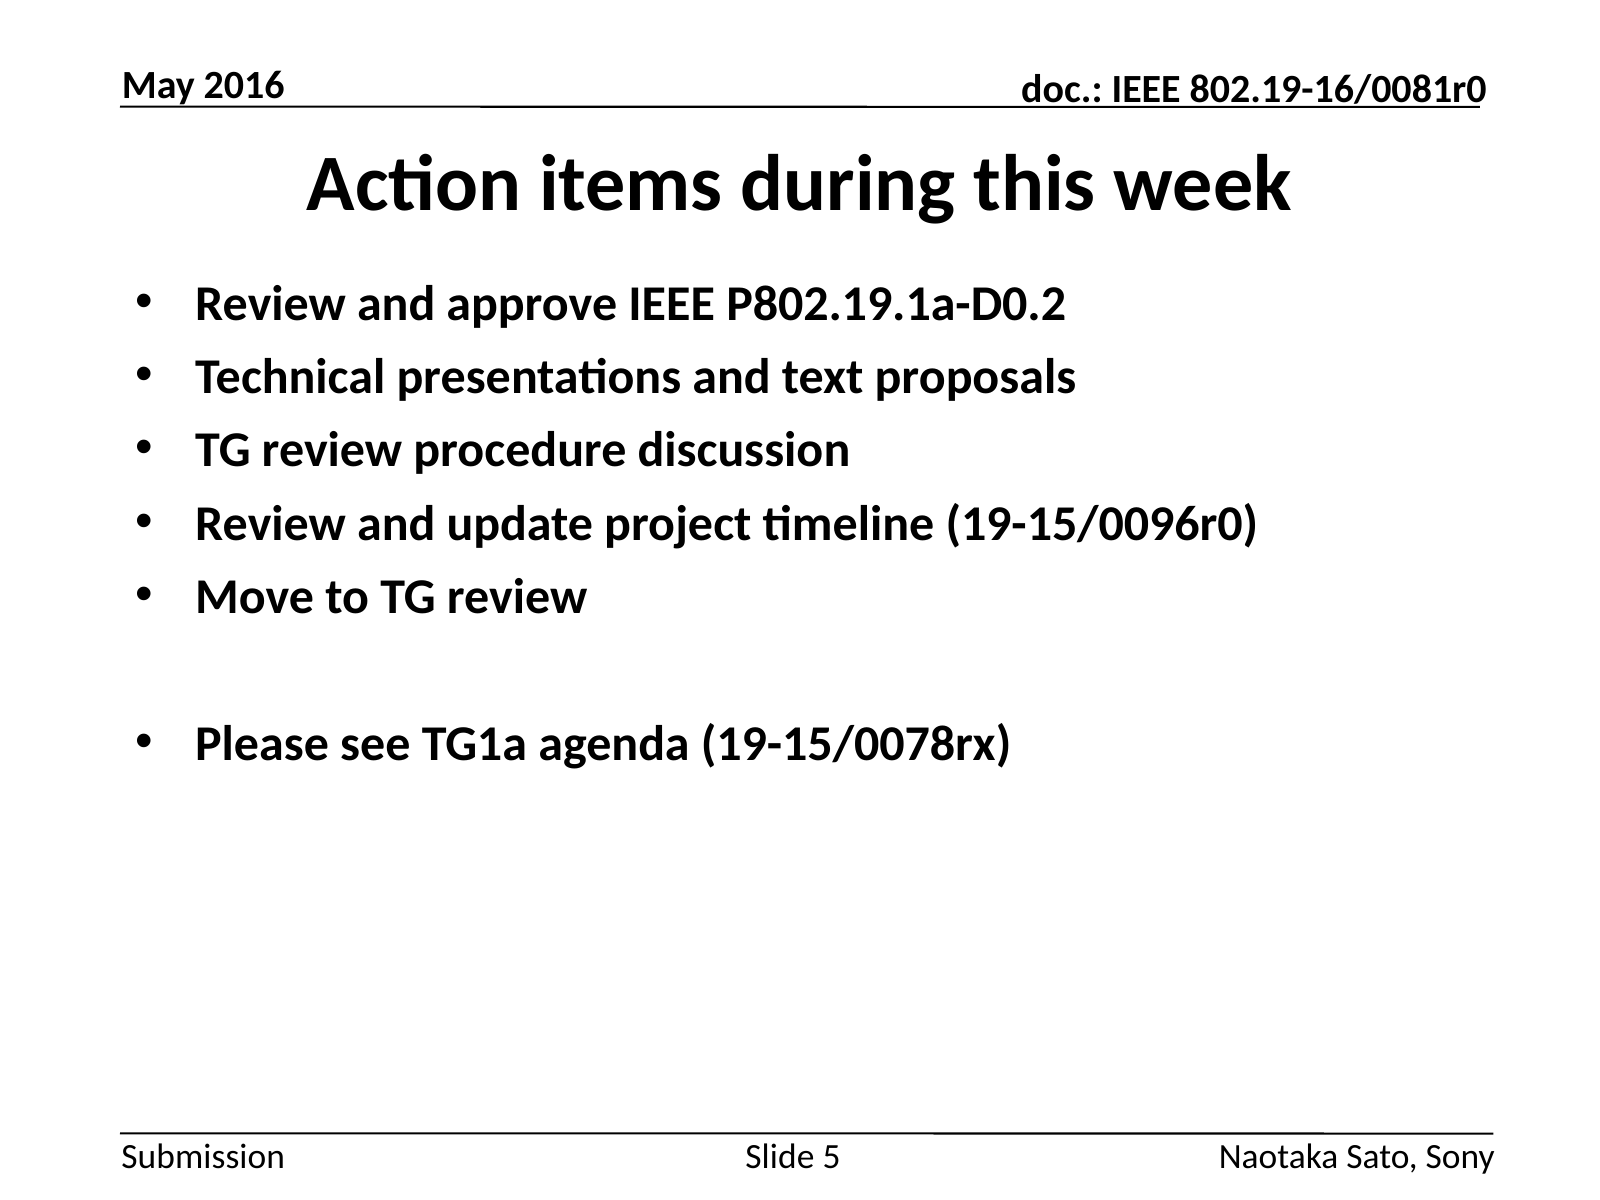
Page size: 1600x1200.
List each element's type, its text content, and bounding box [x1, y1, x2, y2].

list Review and approve IEEE P802.19.1a-D0.2 Technical presentations and text proposals TG review procedure discussion Review and update project timeline (19-15/0096r0) Move to TG review Please see TG1a agenda (19-15/0078rx) [119, 262, 1480, 1126]
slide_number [121, 58, 451, 107]
footer Naotaka Sato, Sony [937, 1132, 1495, 1174]
title Action items during this week [119, 119, 1480, 238]
slide_number Slide 5 [733, 1132, 854, 1197]
